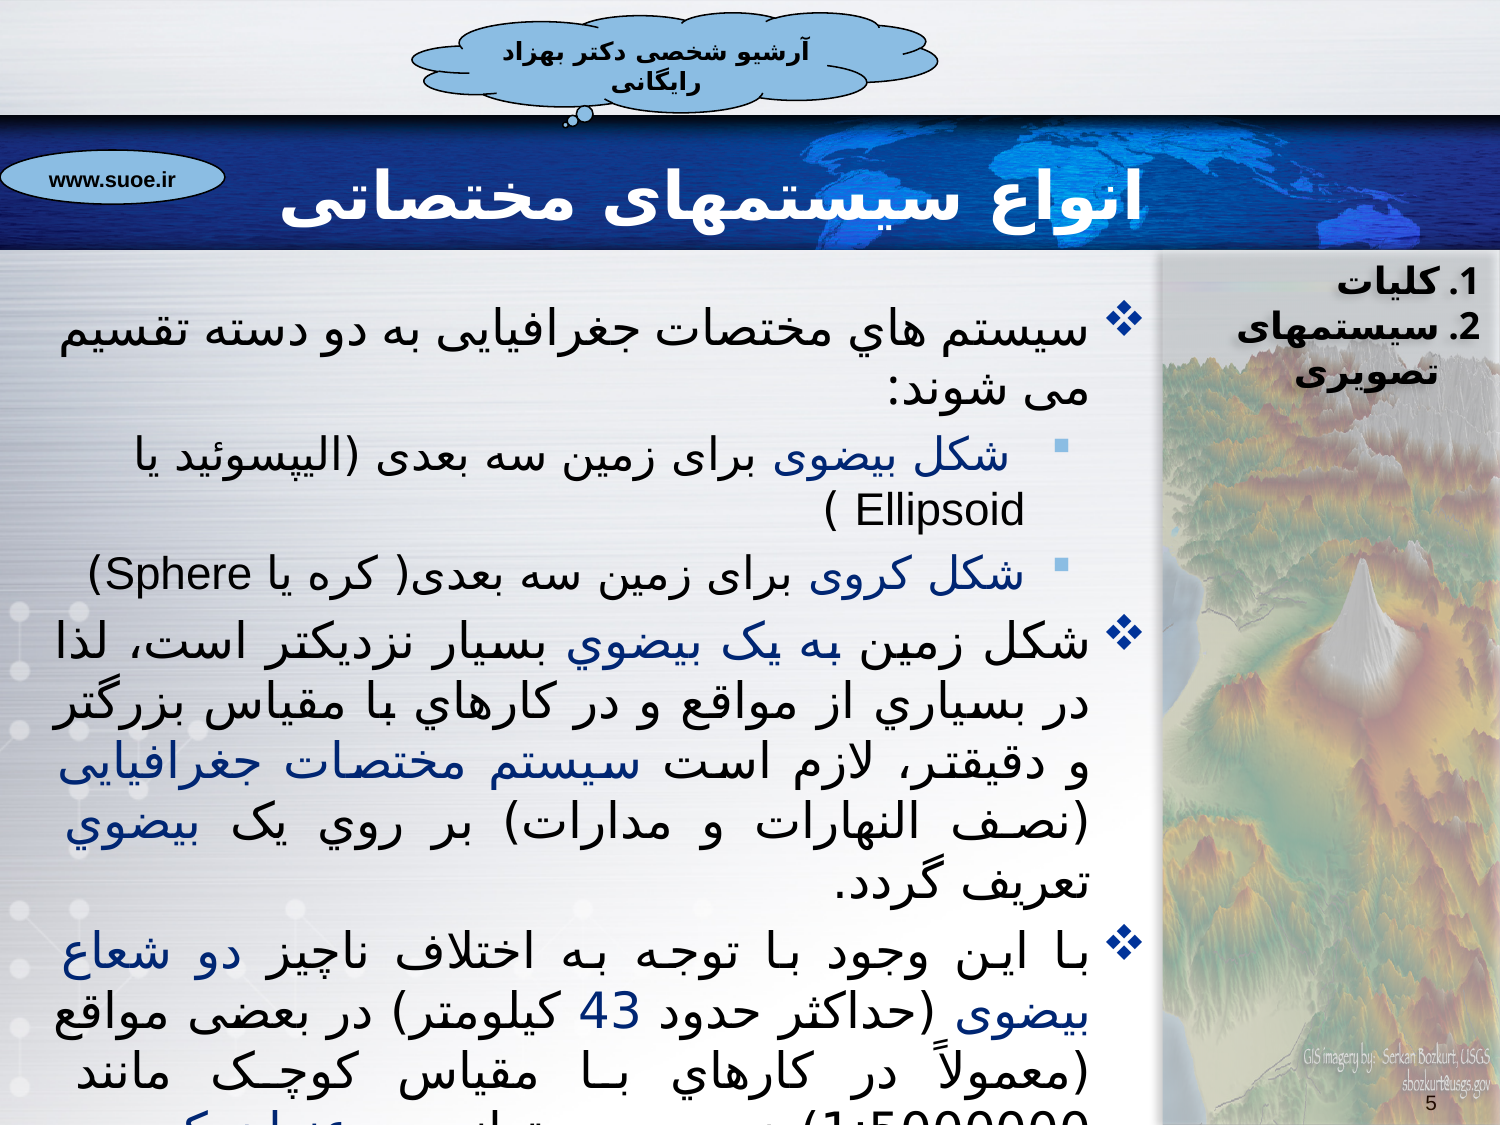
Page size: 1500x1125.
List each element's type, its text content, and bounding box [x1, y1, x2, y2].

slide_number 5 [1362, 1081, 1500, 1125]
title انواع سیستمهای مختصاتی [99, 152, 1326, 233]
picture [0, 0, 1500, 1125]
list سیستم هاي مختصات جغرافیایی به دو دسته تقسیم می شوند: شکل بیضوی برای زمین سه بعدی (الیپسوئید یا Ellipsoid ) شکل کروی برای زمین سه بعدی( کره یا Sphere) شکل زمین به یک بیضوي بسیار نزدیکتر است، لذا در بسیاري از مواقع و در کارهاي با مقیاس بزرگتر و دقیقتر، لازم است سیستم مختصات جغرافیایی (نصف النهارات و مدارات) بر روي یک بیضوي تعریف گردد. با این وجود با توجه به اختلاف ناچیز دو شعاع بیضوی (حداکثر حدود 43 کیلومتر) در بعضی مواقع (معمولاً در کارهاي با مقیاس کوچک مانند 1:5000000) زمین می تواند به عنوان کره در نظر گرفته می شود. در کارهاي با مقیاس 1:1000000 و بزرگتر می بایست حتماً از بیضوي استفاده کرد چرا که خطاي ناشی از کره و در نظر گرفتن زمین در این مقیاسها قابل قبول نمی باشد. [37, 287, 1151, 1101]
text_box کلیات سیستمهای تصویری [1162, 249, 1500, 1125]
